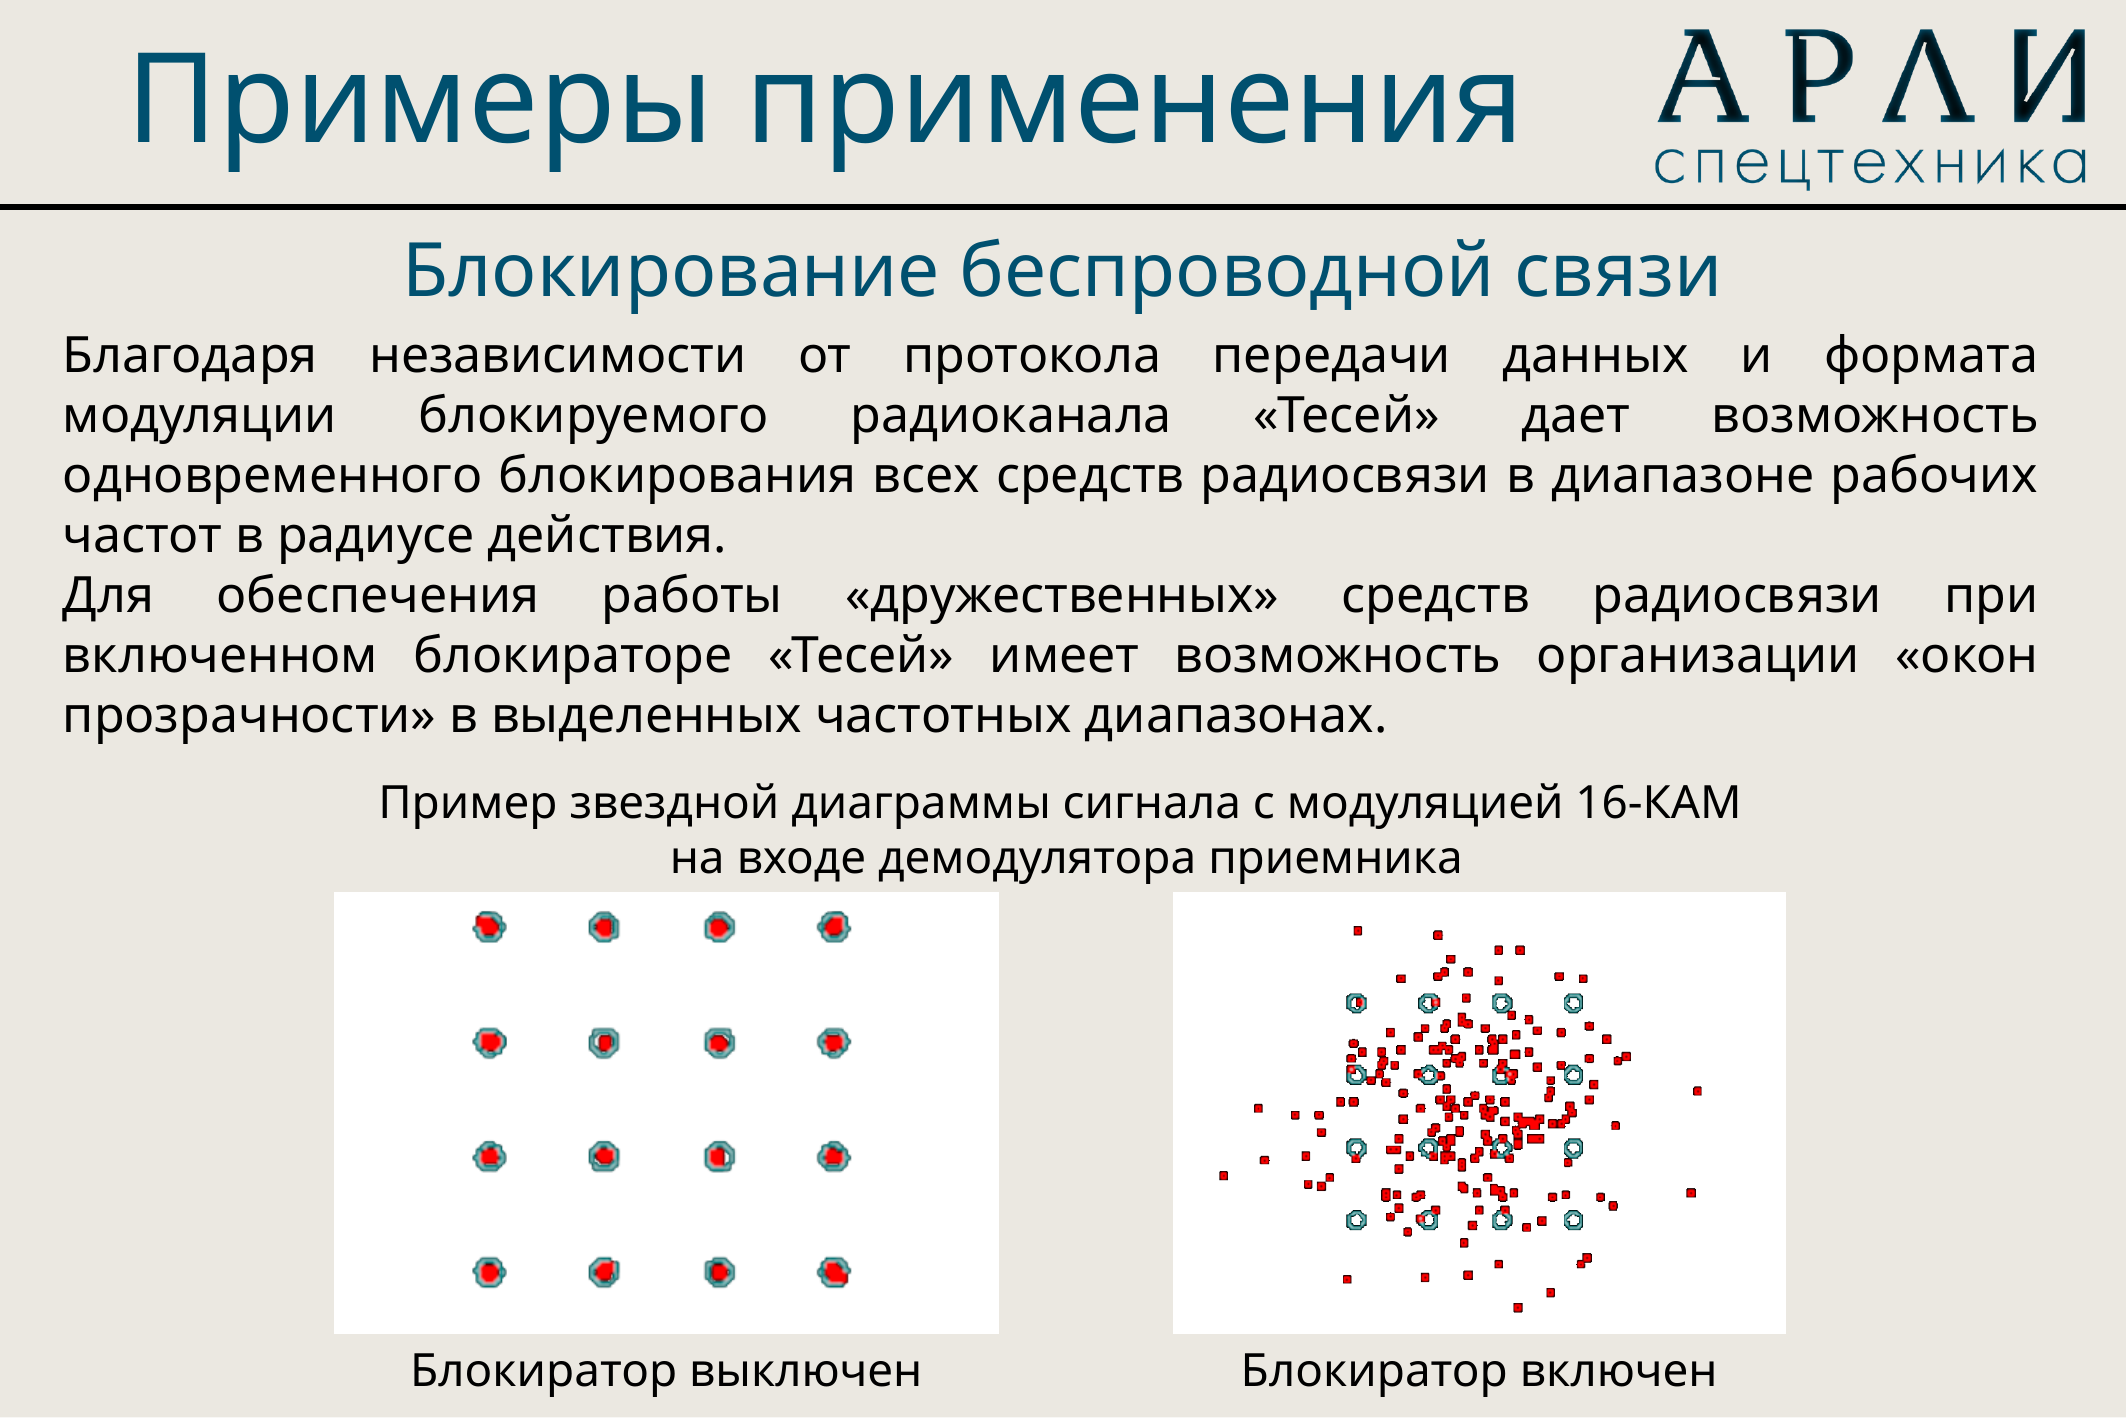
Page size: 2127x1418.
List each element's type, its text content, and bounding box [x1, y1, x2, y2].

text_box Блокирование беспроводной связи [298, 209, 1828, 315]
text_box Пример звездной диаграммы сигнала с модуляцией 16-КАМ на входе демодулятора приемника [48, 765, 2086, 891]
picture [1834, 38, 1849, 76]
title Примеры применения [0, 39, 1652, 178]
text_box Благодаря независимости от протокола передачи данных и формата модуляции блокируемого радиоканала «Тесей» дает возможность одновременного блокирования всех средств радиосвязи в диапазоне рабочих частот в радиусе действия. Для обеспечения работы «дружественных» средств радиосвязи при включенном блокираторе «Тесей» имеет возможность организации «окон прозрачности» в выделенных частотных диапазонах. [48, 315, 2055, 750]
picture [2017, 29, 2073, 117]
picture [1173, 891, 1786, 1334]
text_box Блокиратор включен [1173, 1334, 1786, 1404]
picture [2058, 153, 2082, 180]
picture [334, 891, 999, 1334]
text_box Блокиратор выключен [334, 1334, 999, 1404]
picture [1652, 29, 2086, 191]
